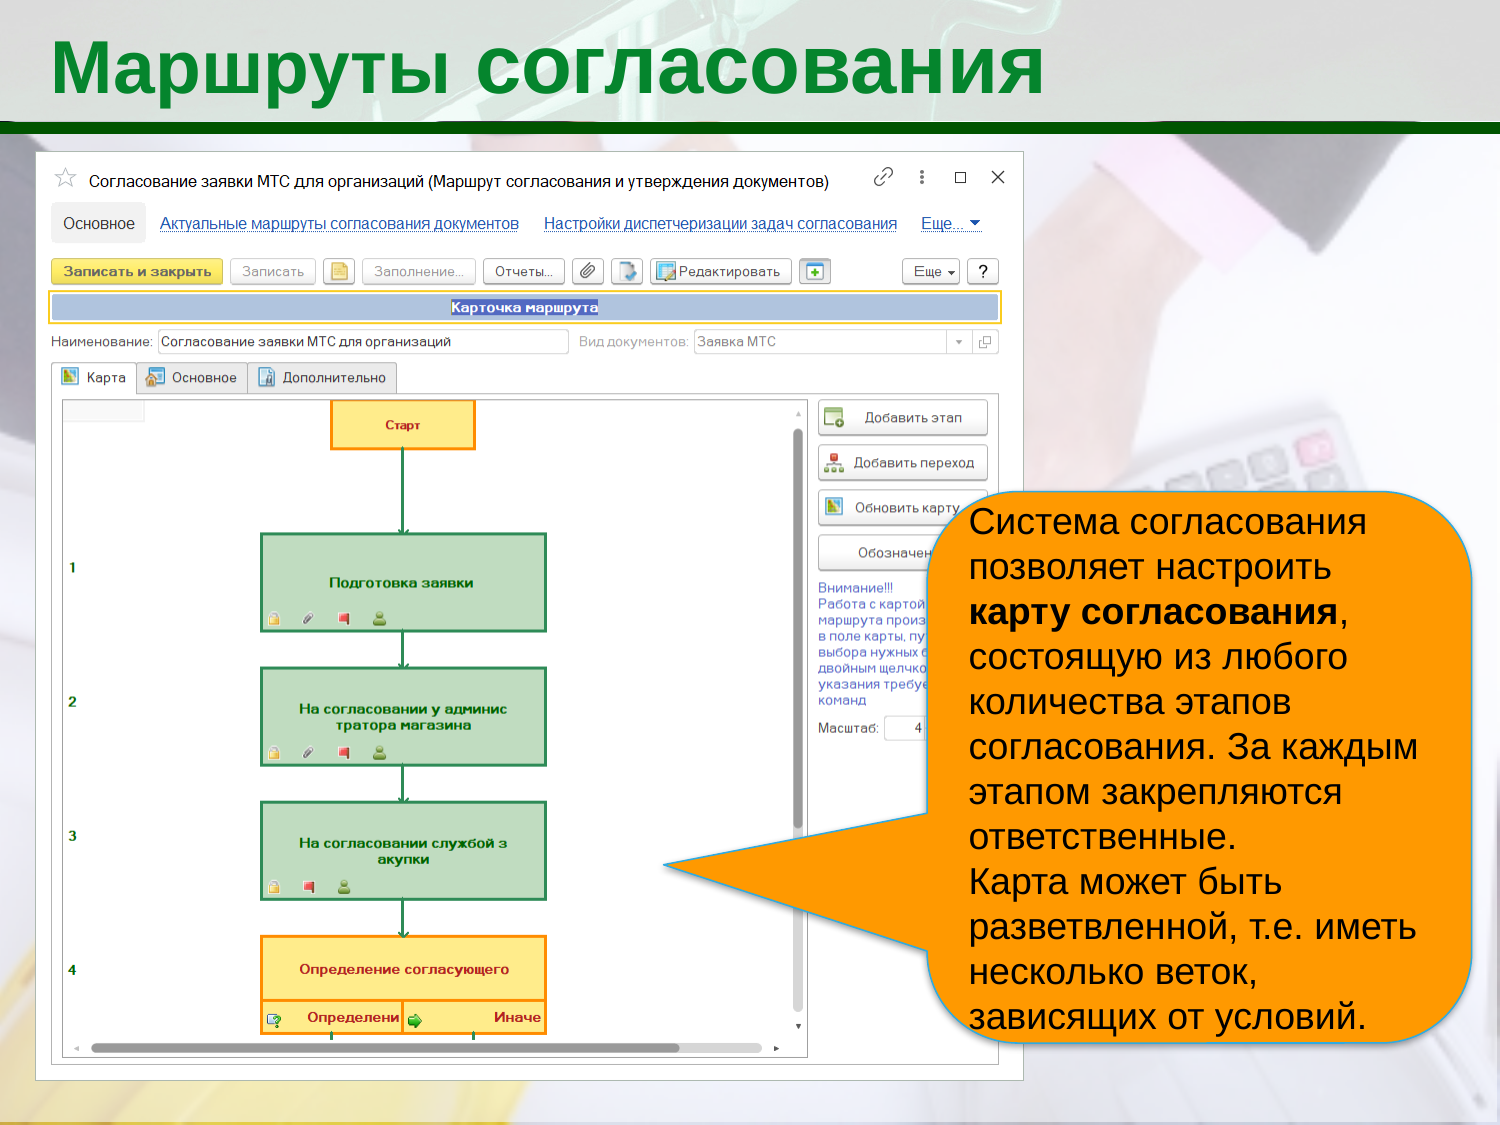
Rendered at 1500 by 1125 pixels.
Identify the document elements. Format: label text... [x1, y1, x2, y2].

picture [0, 0, 1500, 121]
picture [34, 151, 1024, 1081]
title Маршруты согласования [34, 4, 1414, 116]
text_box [0, 121, 1500, 1125]
